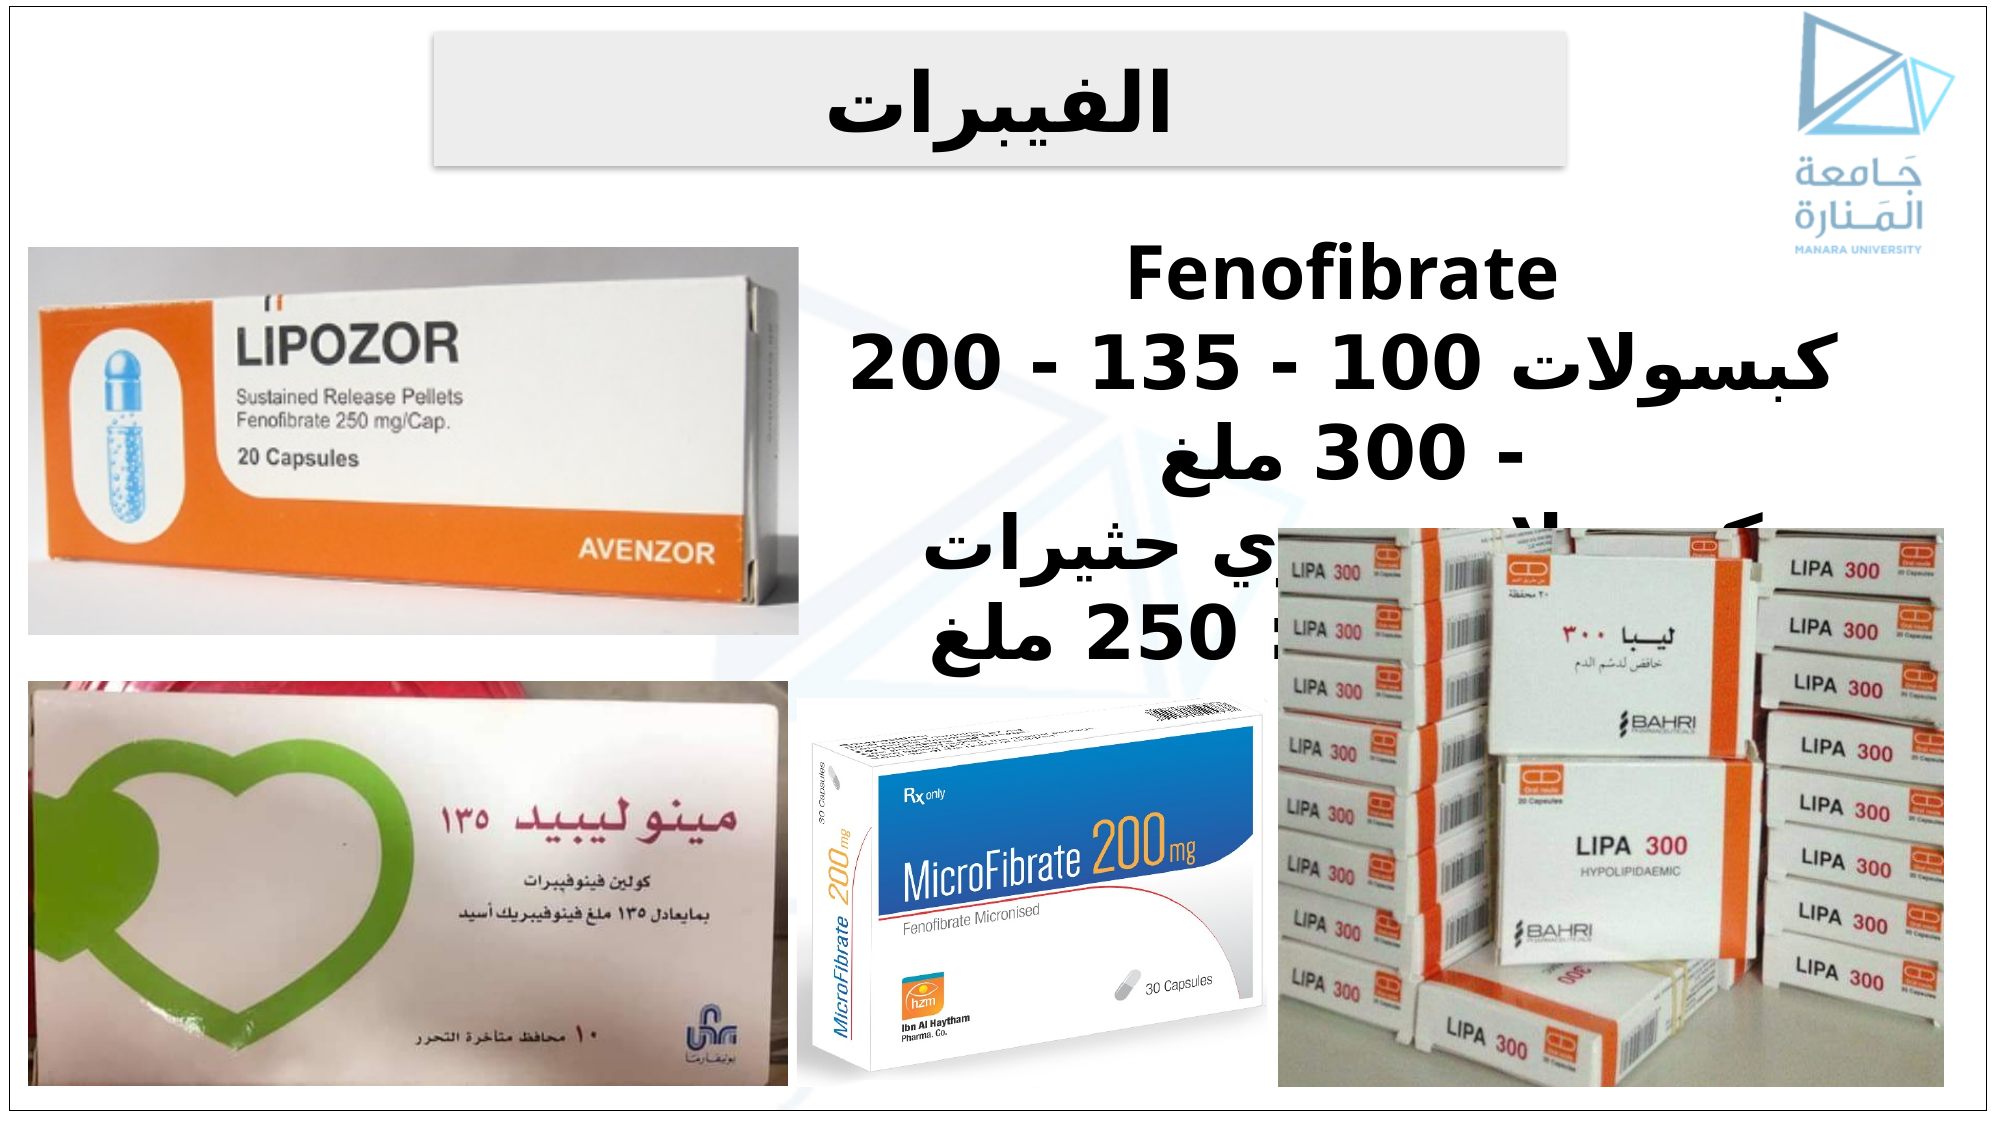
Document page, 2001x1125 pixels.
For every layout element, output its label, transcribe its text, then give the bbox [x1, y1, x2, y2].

text_box [8, 6, 1987, 1111]
picture [28, 247, 1944, 1111]
picture [1736, 6, 1987, 264]
text_box الفيبرات [433, 31, 1567, 167]
